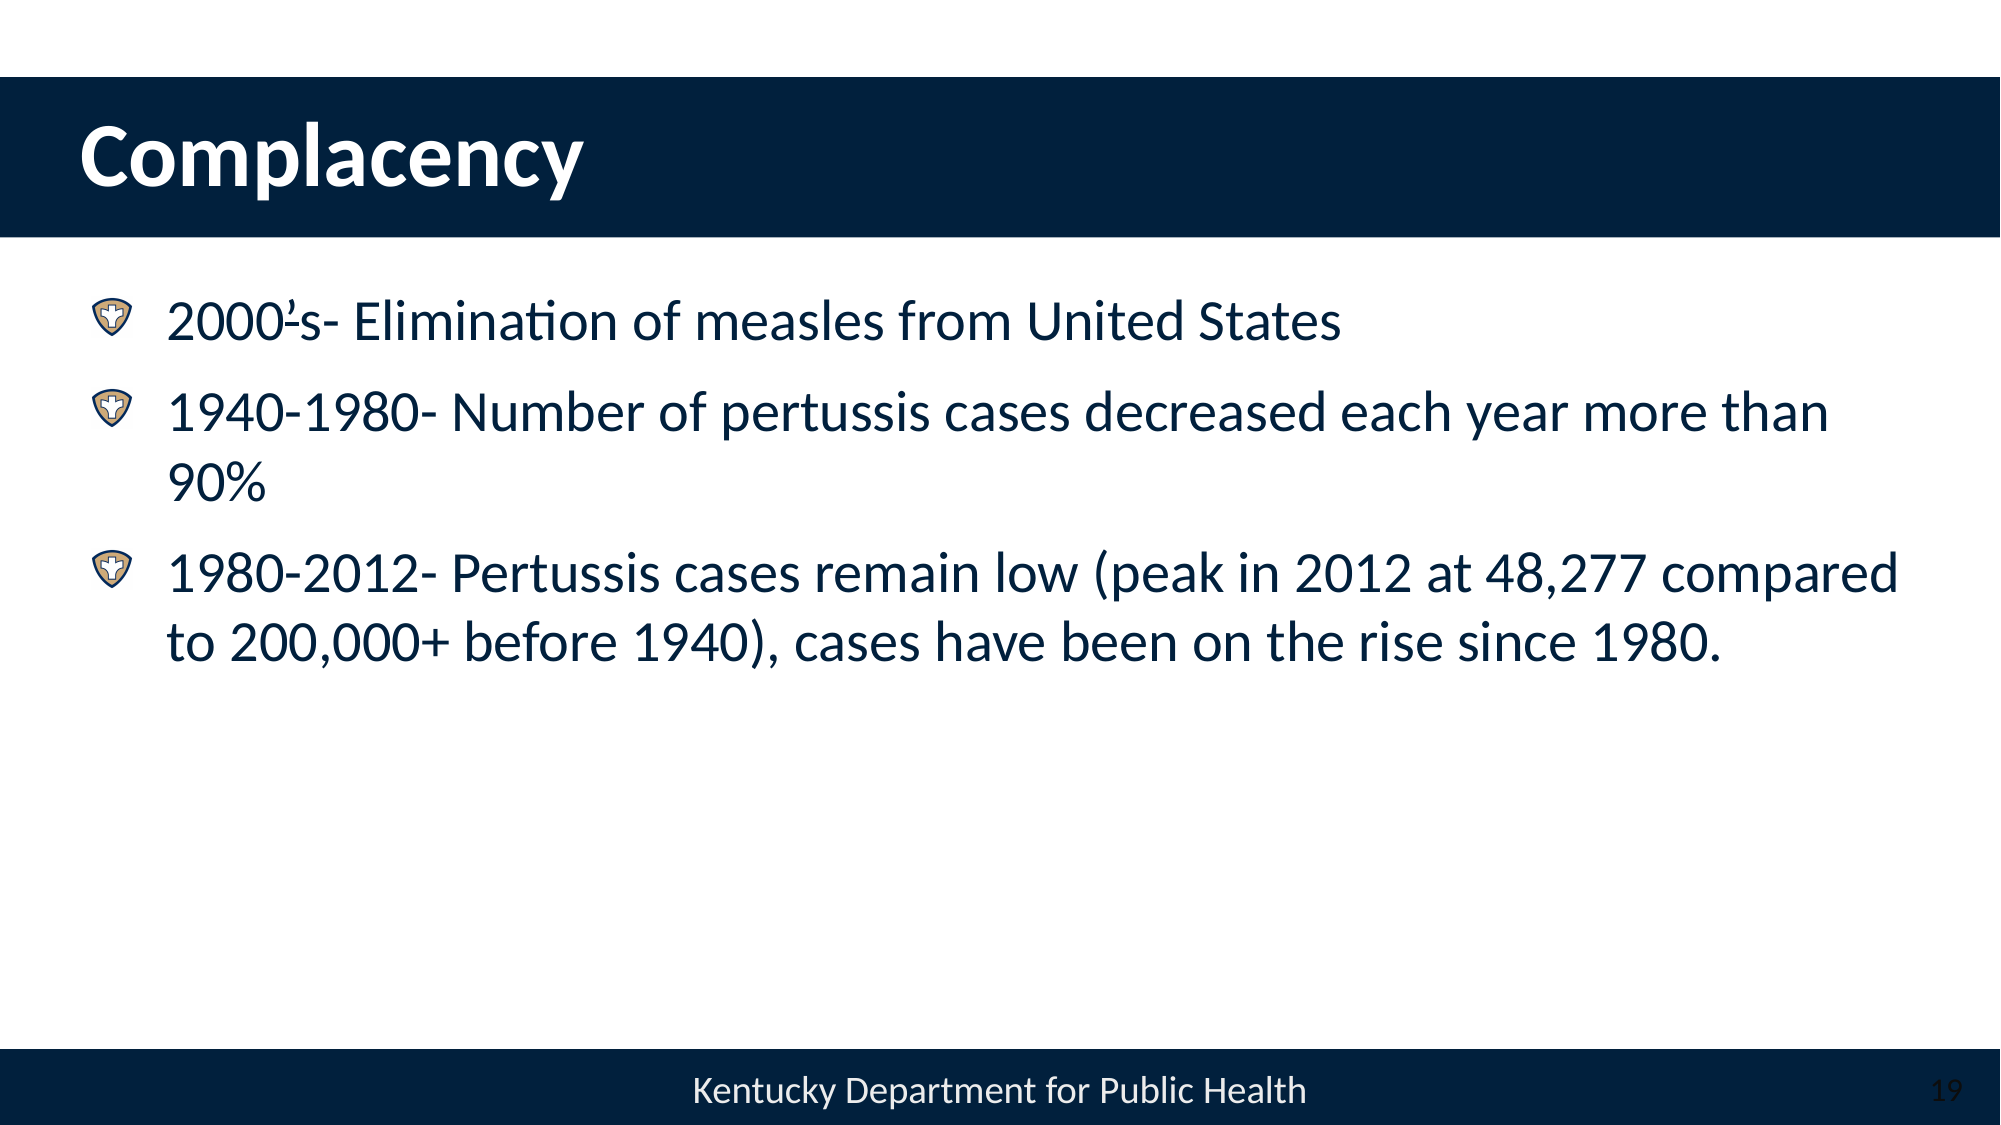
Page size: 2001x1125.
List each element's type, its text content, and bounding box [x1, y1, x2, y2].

title Complacency [0, 77, 2000, 238]
picture [91, 548, 133, 590]
picture [91, 296, 133, 338]
slide_number 19 [1863, 1067, 1978, 1109]
picture [91, 387, 133, 429]
list 2000’s- Elimination of measles from United States 1940-1980- Number of pertussis cases decreased each year more than 90% 1980-2012- Pertussis cases remain low (peak in 2012 at 48,277 compared to 200,000+ before 1940), cases have been on the rise since 1980. [76, 275, 1925, 975]
